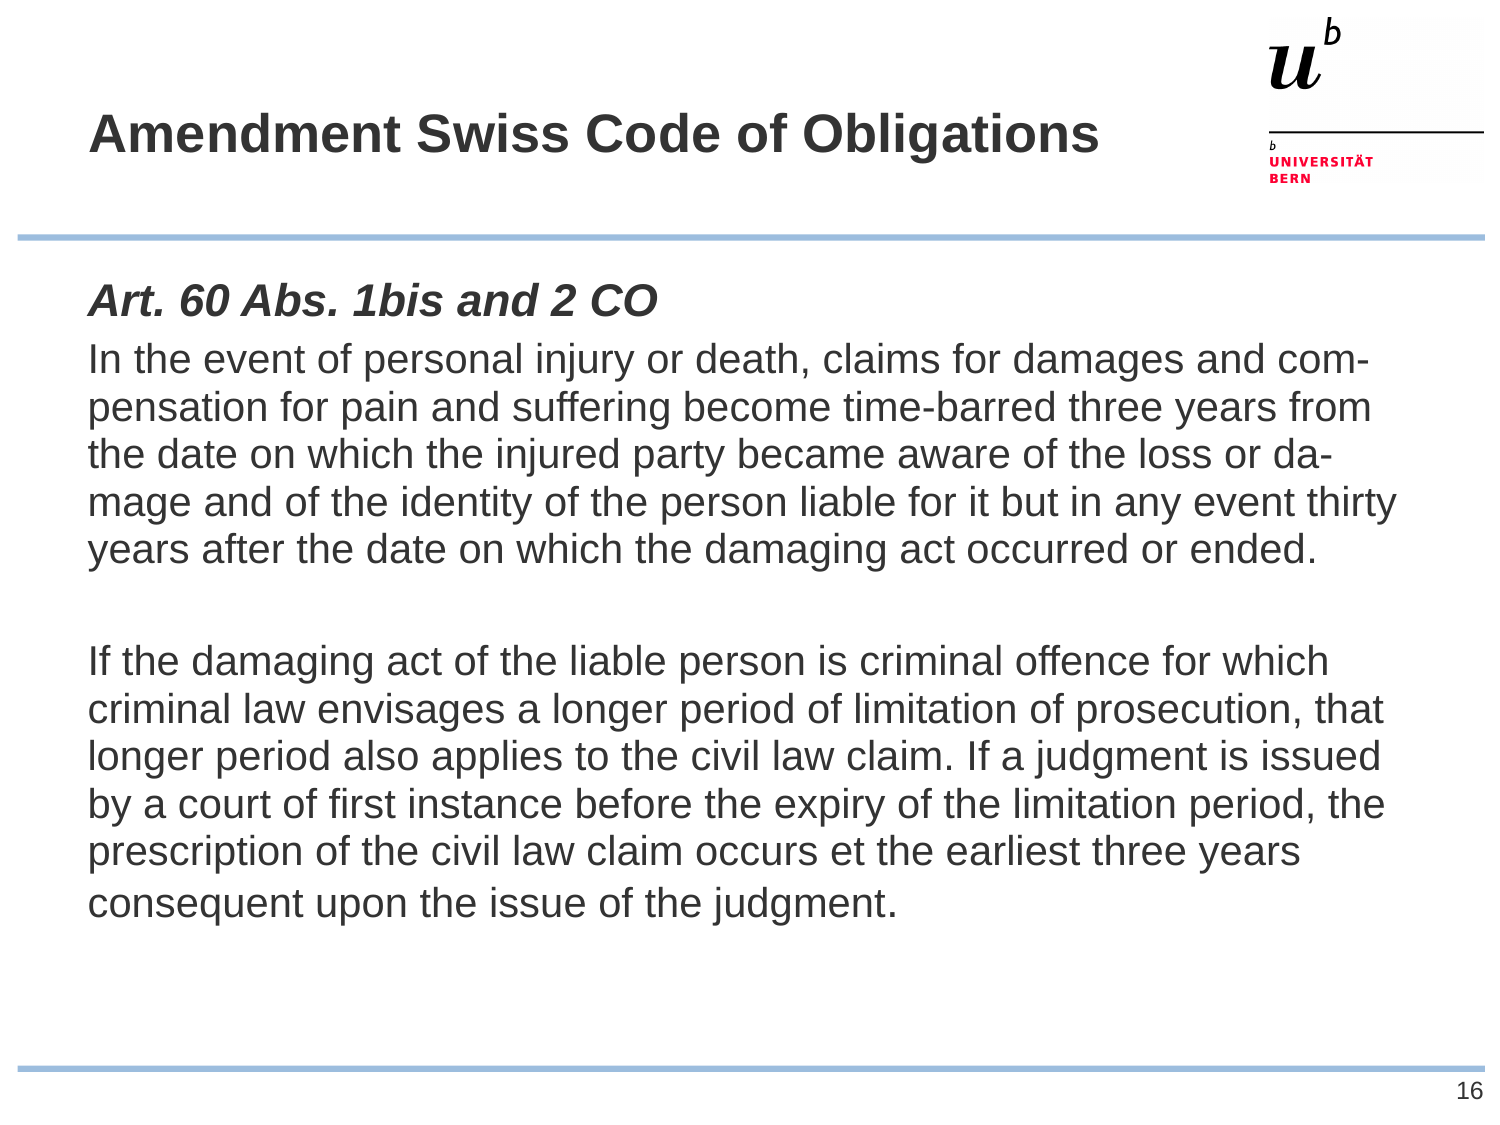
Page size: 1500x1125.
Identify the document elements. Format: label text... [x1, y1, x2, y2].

slide_number 16 [1424, 1073, 1485, 1104]
list Art. 60 Abs. 1bis and 2 CO In the event of personal injury or death, claims for damages and com-pensation for pain and suffering become time-barred three years from the date on which the injured party became aware of the loss or da-mage and of the identity of the person liable for it but in any event thirty years after the date on which the damaging act occurred or ended. If the damaging act of the liable person is criminal offence for which criminal law envisages a longer period of limitation of prosecution, that longer period also applies to the civil law claim. If a judgment is issued by a court of first instance before the expiry of the limitation period, the prescription of the civil law claim occurs et the earliest three years consequent upon the issue of the judgment. [87, 274, 1411, 1014]
title Amendment Swiss Code of Obligations [88, 105, 1175, 241]
picture [1269, 17, 1484, 183]
